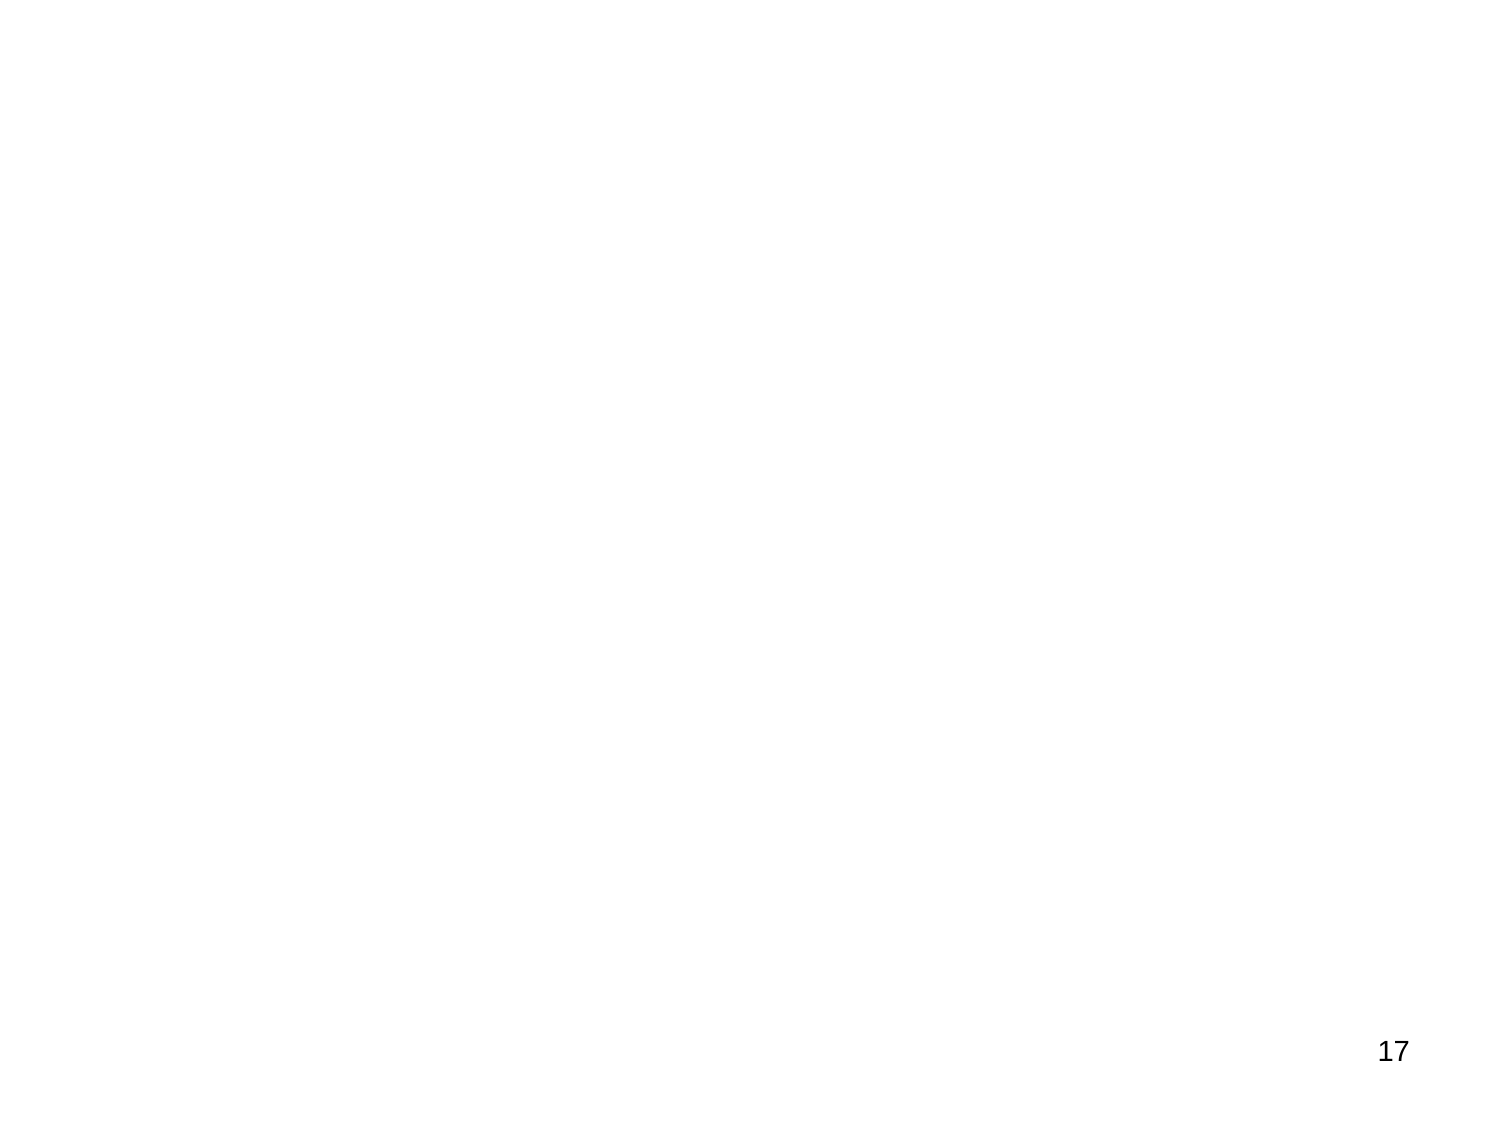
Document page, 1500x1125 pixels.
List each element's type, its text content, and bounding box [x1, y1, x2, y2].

slide_number 17 [1074, 1024, 1426, 1103]
